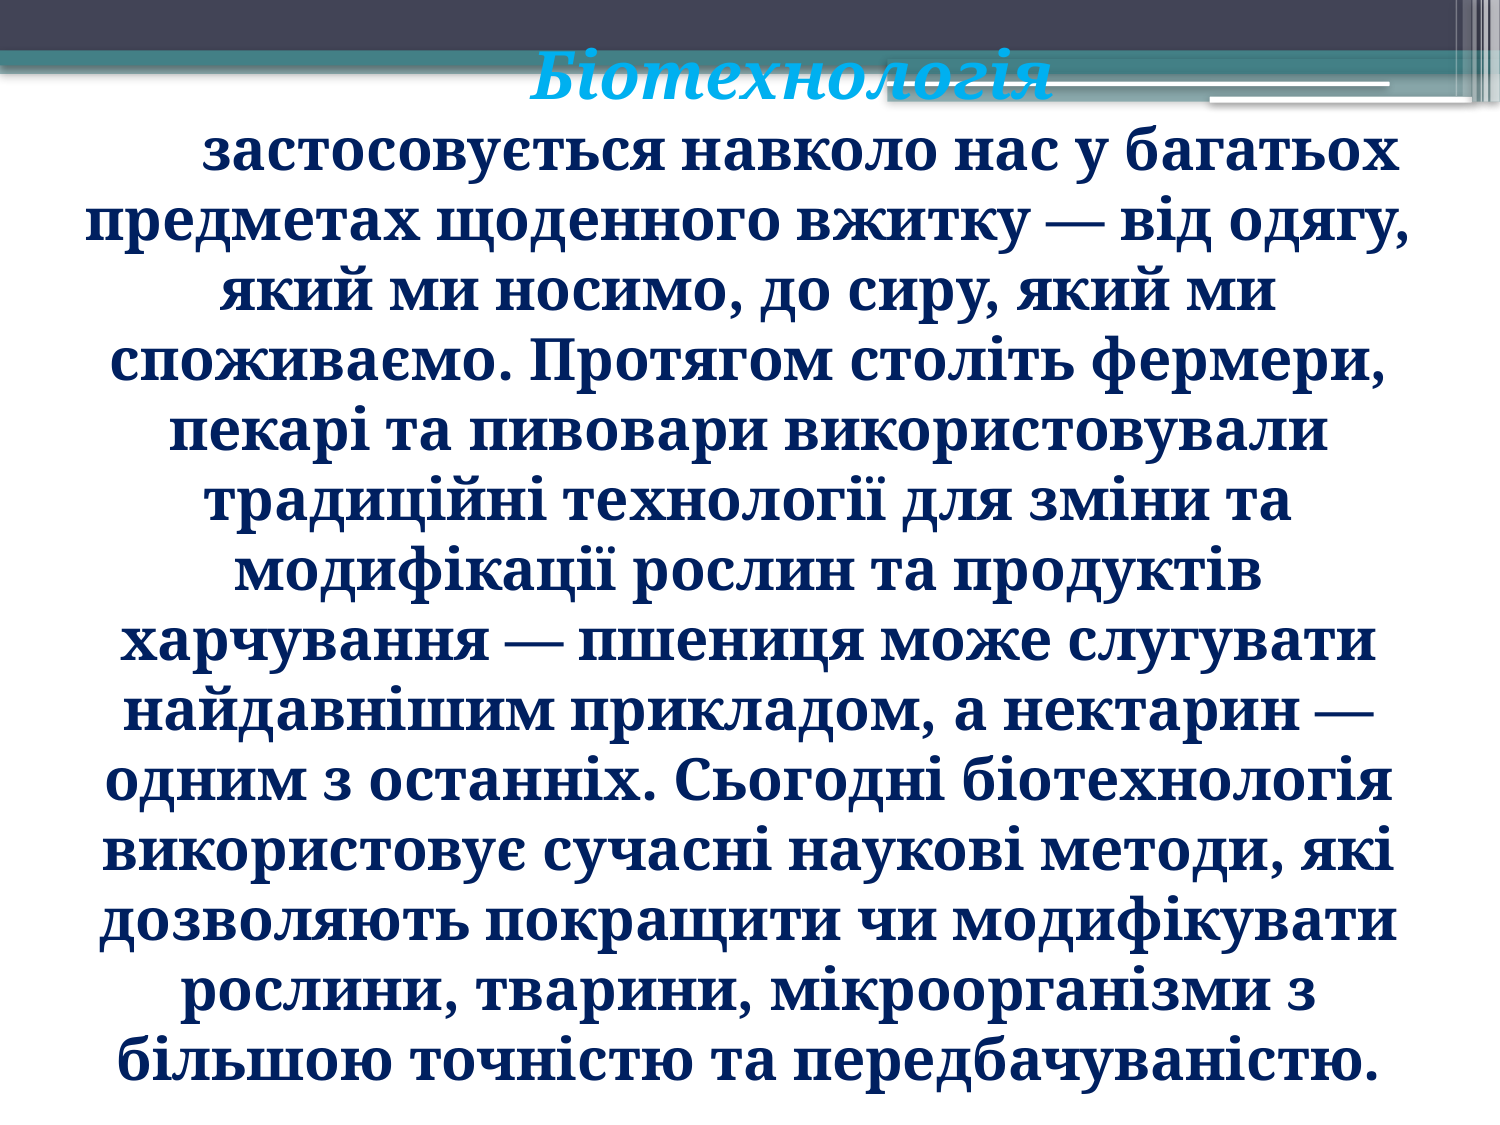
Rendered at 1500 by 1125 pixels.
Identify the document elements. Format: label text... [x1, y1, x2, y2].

text_box Біотехнологія застосовується навколо нас у багатьох предметах щоденного вжитку — від одягу, який ми носимо, до сиру, який ми споживаємо. Протягом століть фермери, пекарі та пивовари використовували традиційні технології для зміни та модифікації рослин та продуктів харчування — пшениця може слугувати найдавнішим прикладом, а нектарин — одним з останніх. Сьогодні біотехнологія використовує сучасні наукові методи, які дозволяють покращити чи модифікувати рослини, тварини, мікроорганізми з більшою точністю та передбачуваністю. [53, 25, 1446, 1125]
